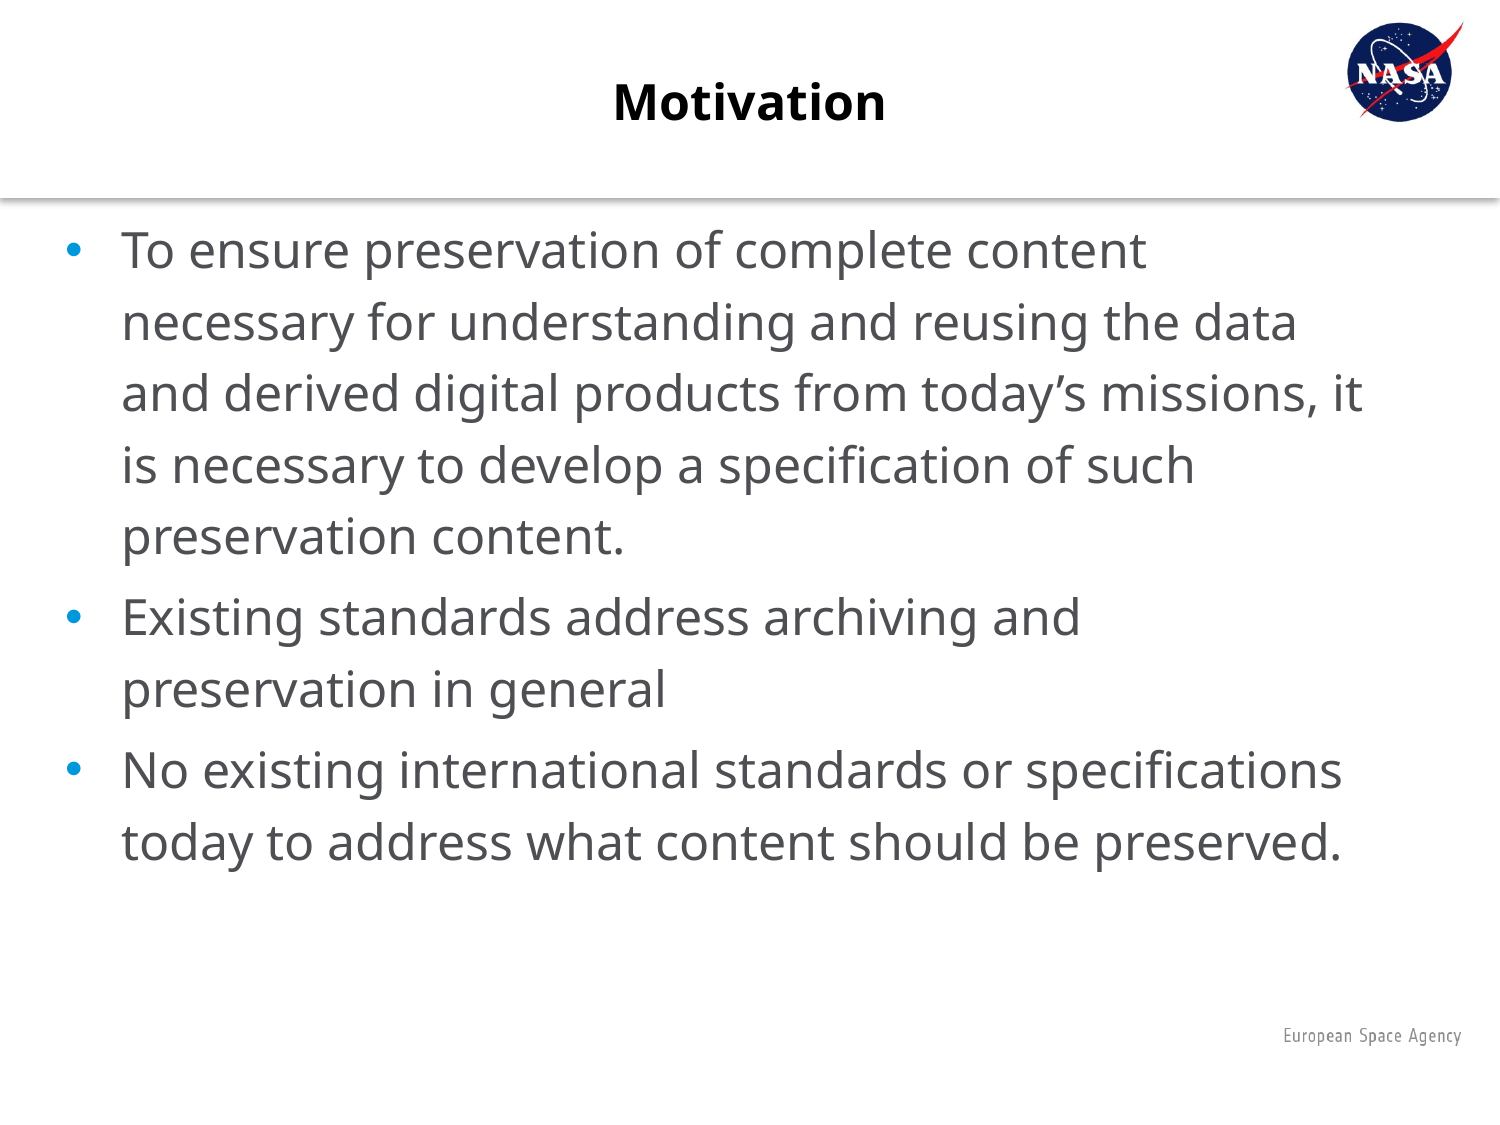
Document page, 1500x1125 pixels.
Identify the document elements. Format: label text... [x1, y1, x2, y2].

text_box Motivation [74, 62, 1295, 138]
list To ensure preservation of complete content necessary for understanding and reusing the data and derived digital products from today’s missions, it is necessary to develop a specification of such preservation content. Existing standards address archiving and preservation in general No existing international standards or specifications today to address what content should be preserved. [50, 207, 1400, 988]
picture [1297, 4, 1500, 133]
picture [1264, 1020, 1500, 1059]
text_box [0, 0, 1500, 198]
